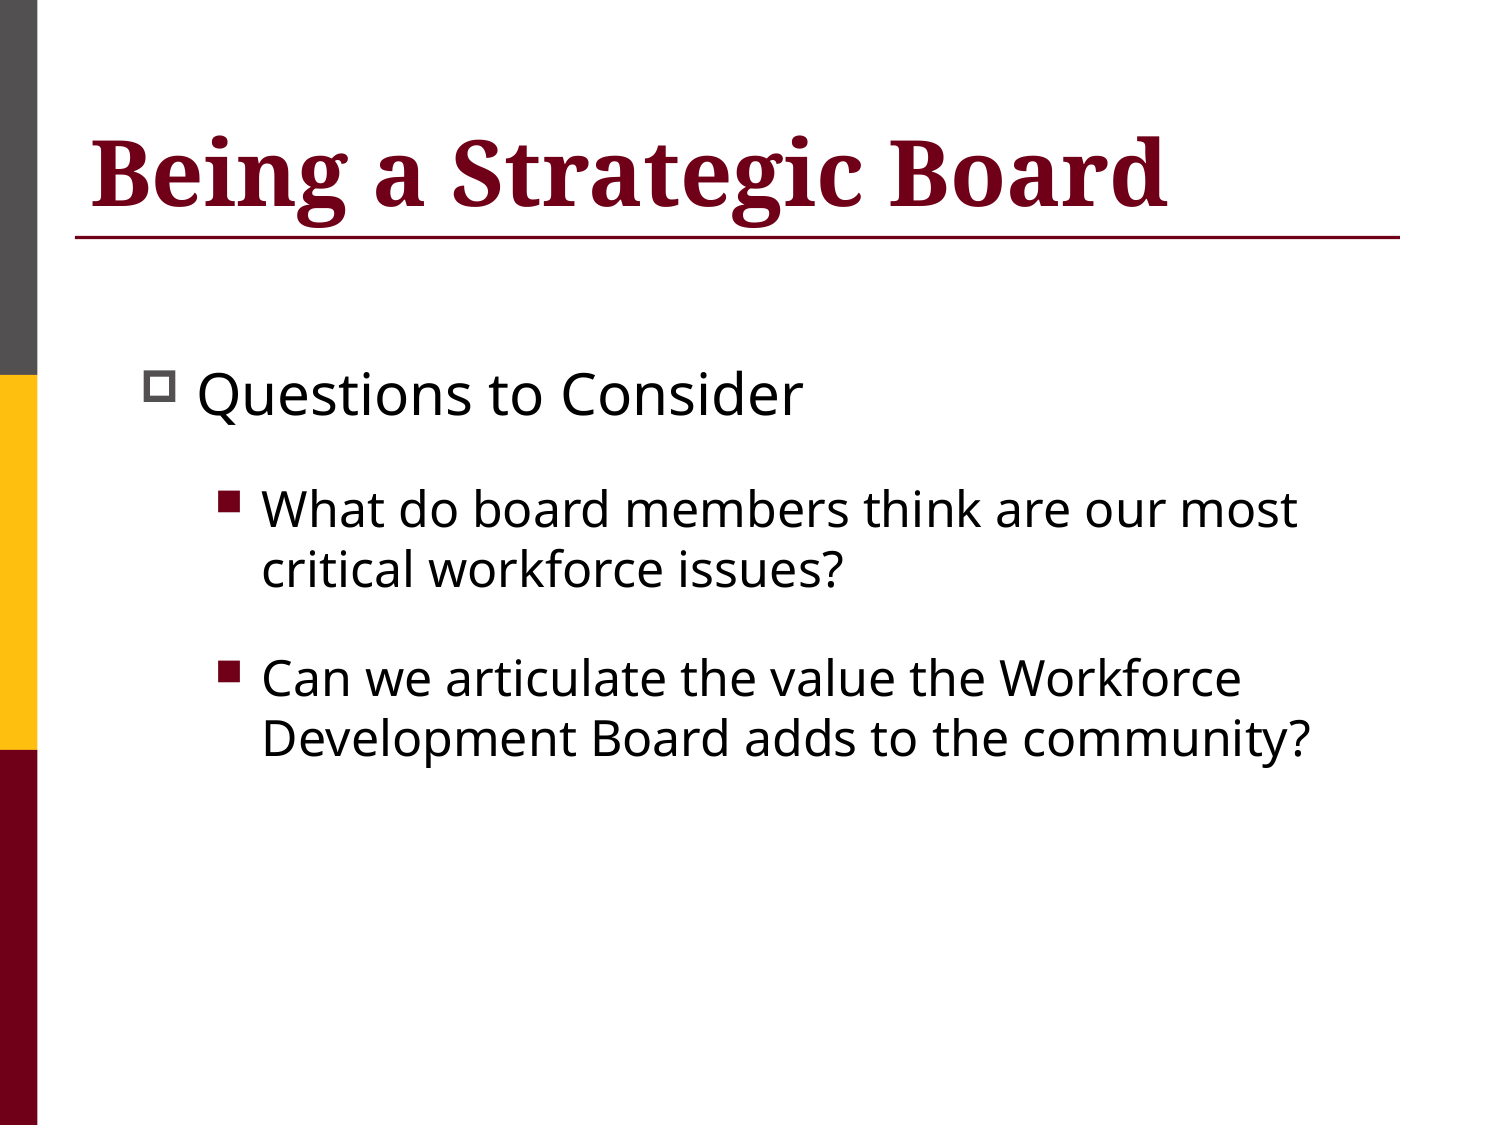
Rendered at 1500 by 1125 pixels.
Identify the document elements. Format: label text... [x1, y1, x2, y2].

title Being a Strategic Board [74, 45, 1426, 233]
list Questions to Consider What do board members think are our most critical workforce issues? Can we articulate the value the Workforce Development Board adds to the community? [124, 349, 1413, 1038]
